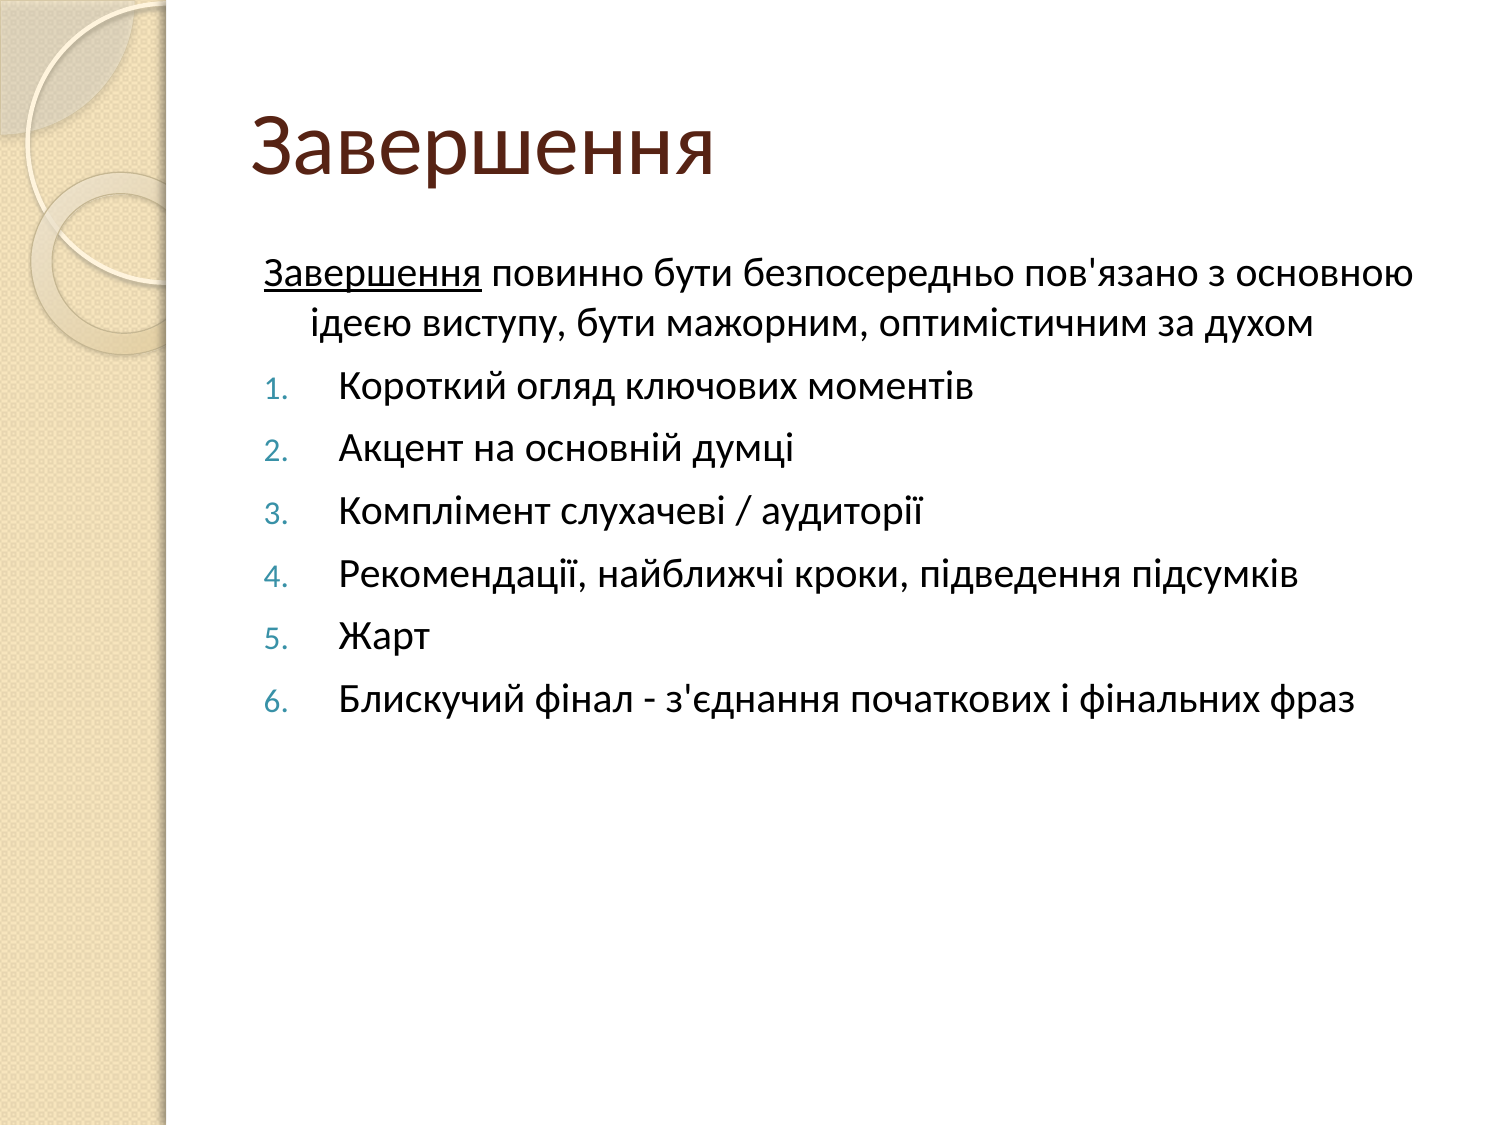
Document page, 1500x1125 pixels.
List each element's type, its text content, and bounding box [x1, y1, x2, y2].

title Завершення [235, 45, 1466, 233]
list Завершення повинно бути безпосередньо пов'язано з основною ідеєю виступу, бути мажорним, оптимістичним за духом Короткий огляд ключових моментів Акцент на основній думці Комплімент слухачеві / аудиторії Рекомендації, найближчі кроки, підведення підсумків Жарт Блискучий фінал - з'єднання початкових і фінальних фраз [235, 237, 1466, 1025]
